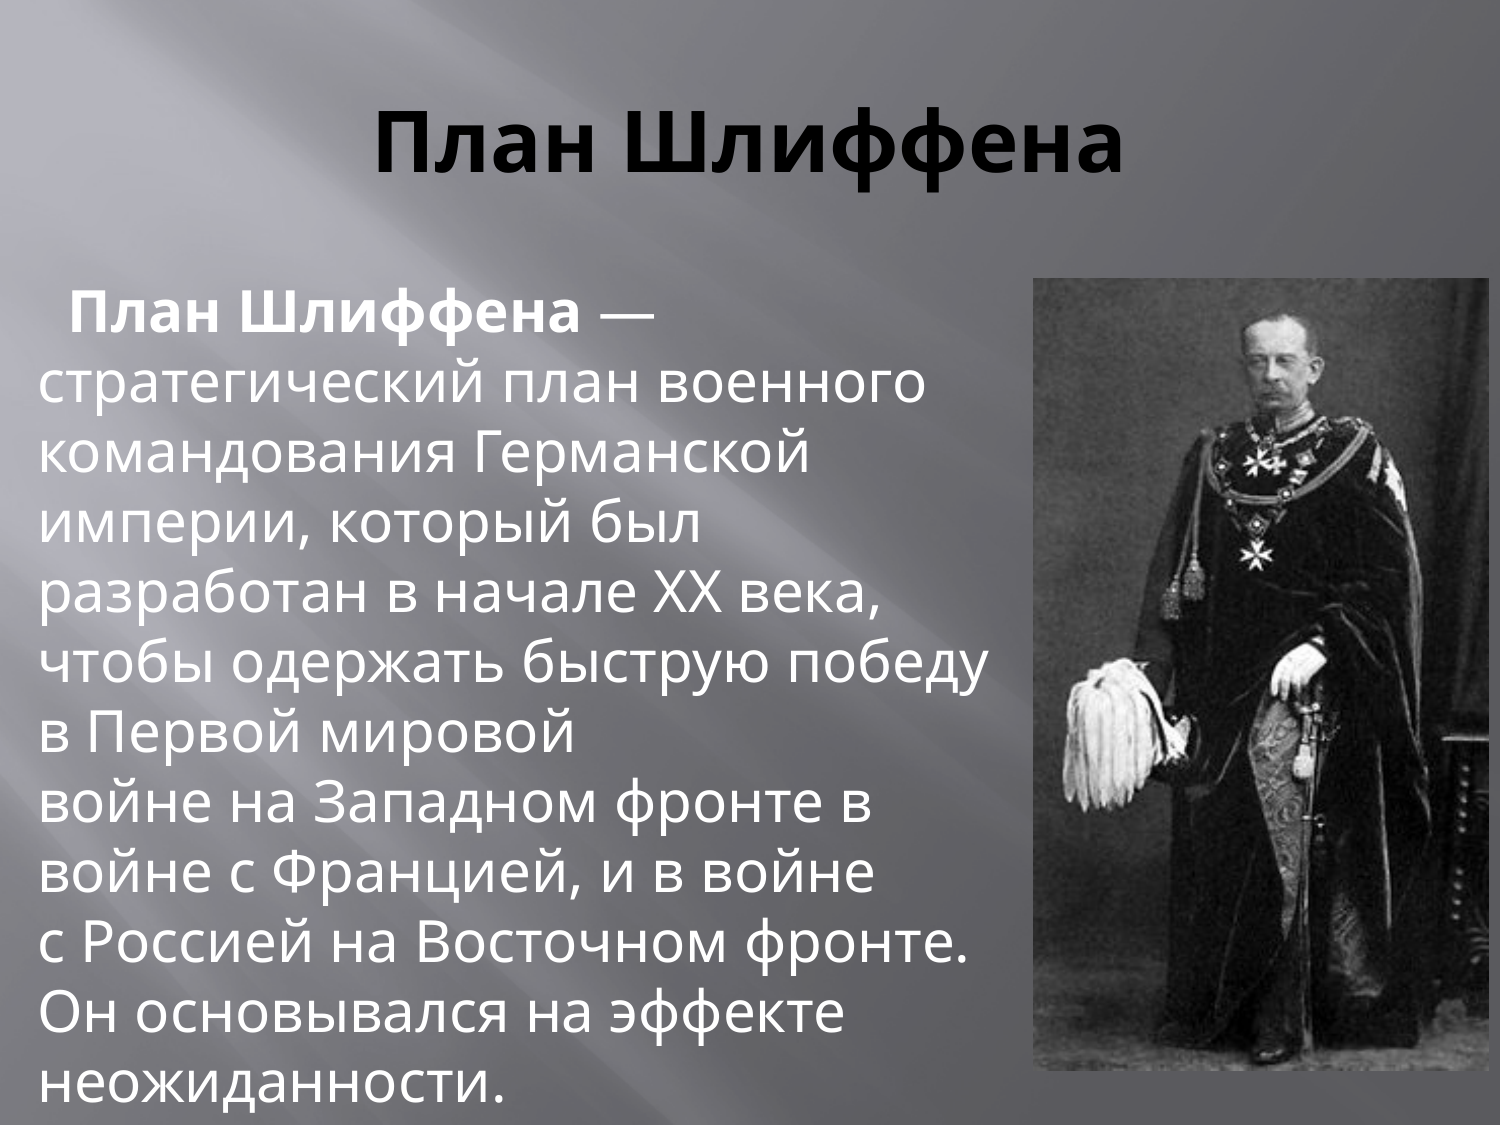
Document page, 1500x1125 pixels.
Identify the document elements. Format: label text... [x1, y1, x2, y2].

title План Шлиффена [75, 45, 1425, 233]
list План Шлиффена — стратегический план военного командования Германской империи, который был разработан в начале XX века, чтобы одержать быструю победу в Первой мировой войне на Западном фронте в войне с Францией, и в войне с Россией на Восточном фронте. Он основывался на эффекте неожиданности. [0, 267, 1010, 1106]
picture [1033, 278, 1489, 1071]
